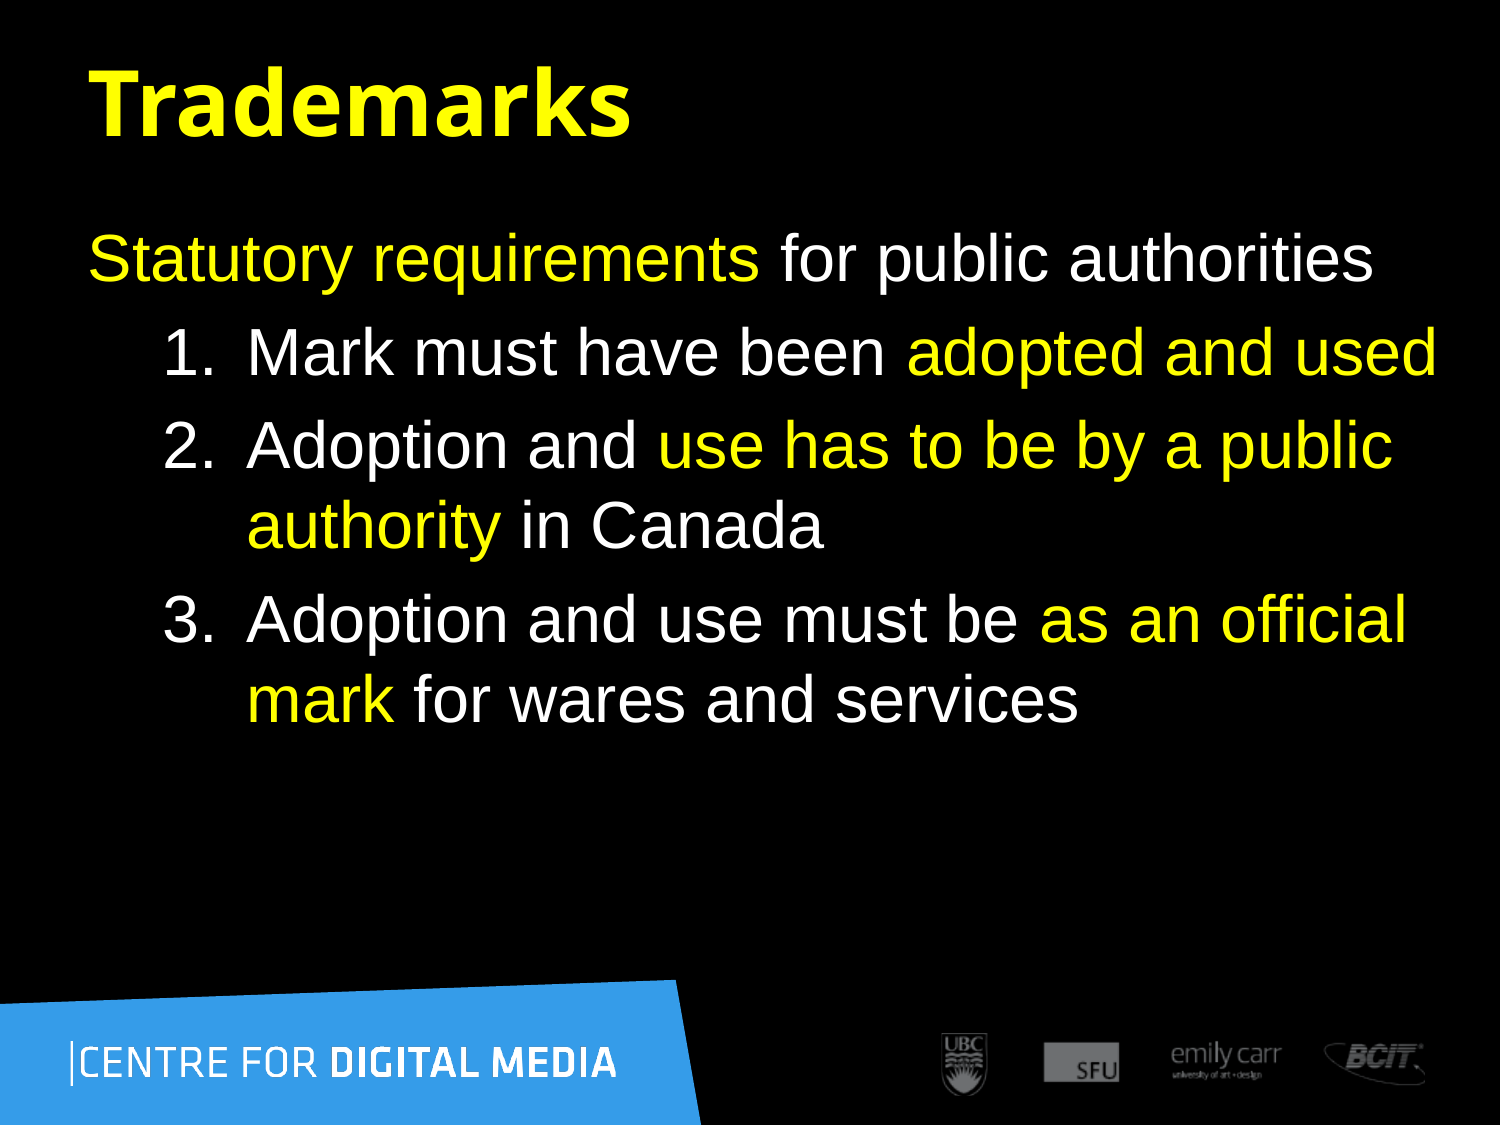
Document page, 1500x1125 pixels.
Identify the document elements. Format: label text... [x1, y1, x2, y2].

title Trademarks [75, 17, 1425, 182]
list Statutory requirements for public authorities Mark must have been adopted and used Adoption and use has to be by a public authority in Canada Adoption and use must be as an official mark for wares and services [75, 202, 1469, 944]
